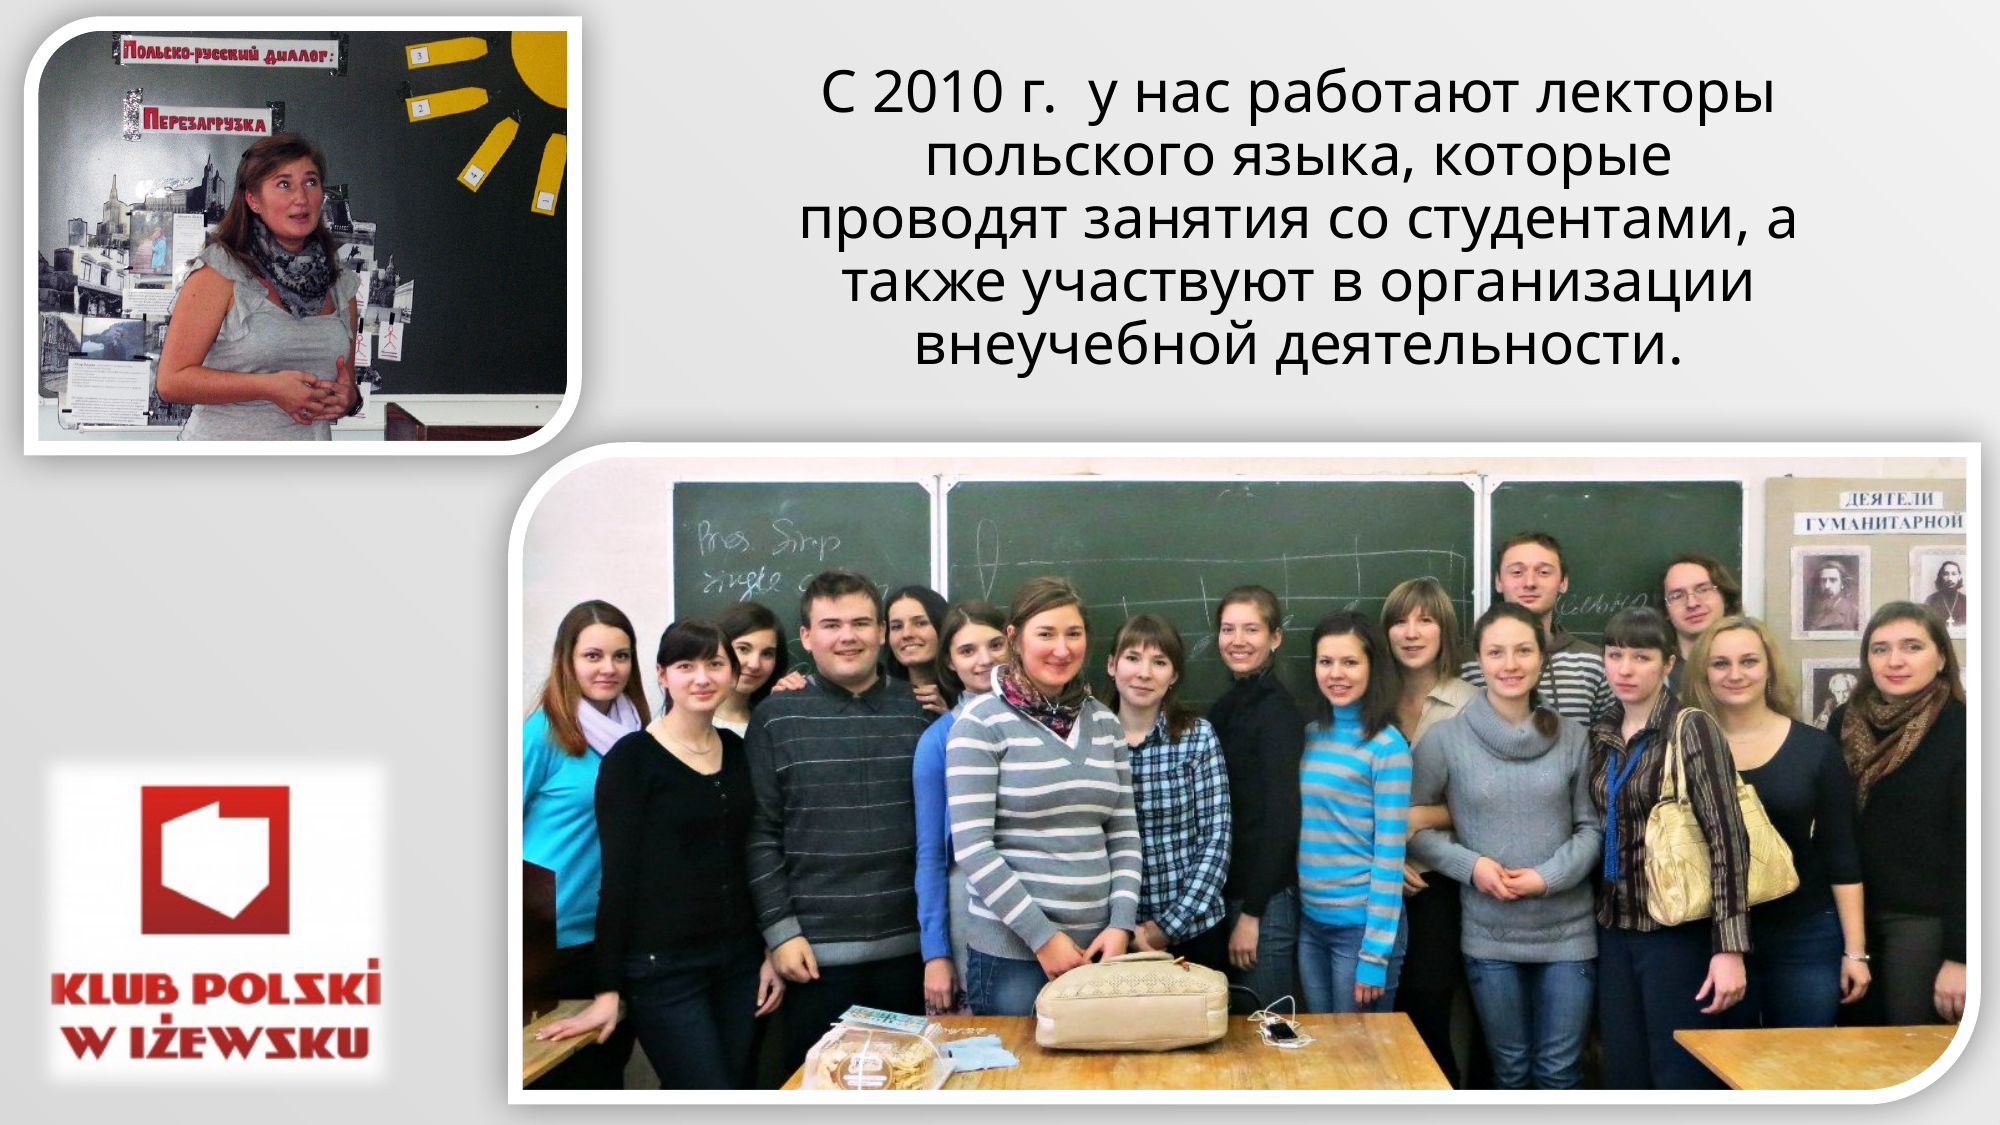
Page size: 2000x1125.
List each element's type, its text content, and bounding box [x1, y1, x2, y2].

picture [31, 745, 403, 1098]
list С 2010 г. у нас работают лекторы польского языка, которые проводят занятия со студентами, а также участвуют в организации внеучебной деятельности. [763, 54, 1827, 374]
picture [31, 23, 1974, 1098]
